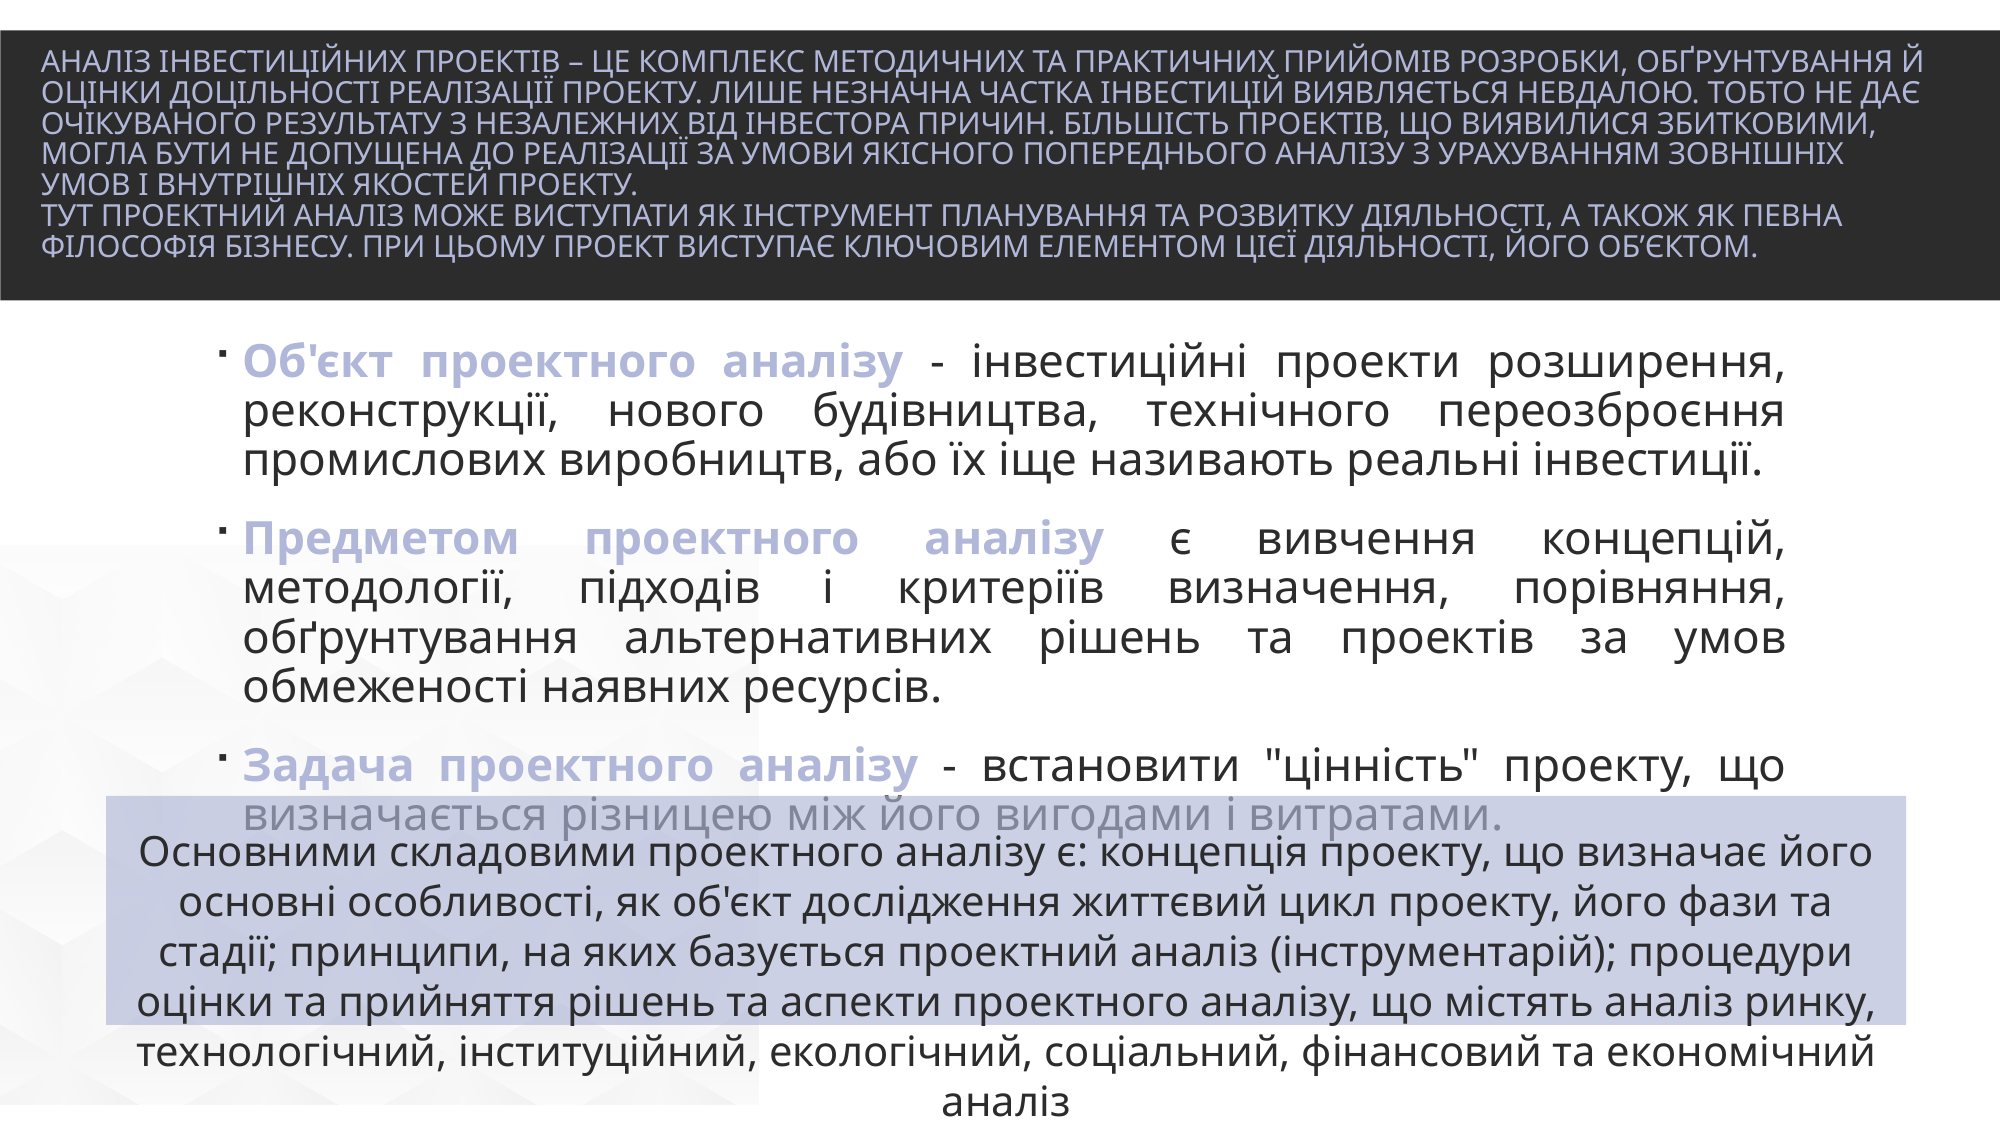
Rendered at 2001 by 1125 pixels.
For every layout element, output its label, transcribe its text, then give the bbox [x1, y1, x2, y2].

picture [0, 544, 759, 1105]
list Об'єкт проектного аналізу - інвестиційні проекти розширення, реконструкції, нового будівництва, технічного переозброєння промислових виробництв, або їх іще називають реальні інвестиції. Предметом проектного аналізу є вивчення концепцій, методології, підходів і критеріїв визначення, порівняння, обґрунтування альтернативних рішень та проектів за умов обмеженості наявних ресурсів. Задача проектного аналізу - встановити "цінність" проекту, що визначається різницею між його вигодами і витратами. [197, 329, 1803, 769]
text_box [766, 795, 1907, 817]
text_box [0, 29, 2000, 301]
title Аналіз інвестиційних проектів – це комплекс методичних та практичних прийомів розробки, обґрунтування й оцінки доцільності реалізації проекту. Лише незначна частка інвестицій виявляється невдалою. Тобто не дає очікуваного результату з незалежних від інвестора причин. Більшість проектів, що виявилися збитковими, могла бути не допущена до реалізації за умови якісного попереднього аналізу з урахуванням зовнішніх умов і внутрішніх якостей проекту. Тут проектний аналіз може виступати як інструмент планування та розвитку діяльності, а також як певна філософія бізнесу. При цьому проект виступає ключовим елементом цієї діяльності, його об’єктом. [25, 39, 1941, 354]
text_box Основними складовими проектного аналізу є: концепція проекту, що визначає його основні особливості, як об'єкт дослідження життєвий цикл проекту, його фази та стадії; принципи, на яких базується проектний аналіз (інструментарій); процедури оцінки та прийняття рішень та аспекти проектного аналізу, що містять аналіз ринку, технологічний, інституційний, екологічний, соціальний, фінансовий та економічний аналіз [106, 817, 1907, 1125]
